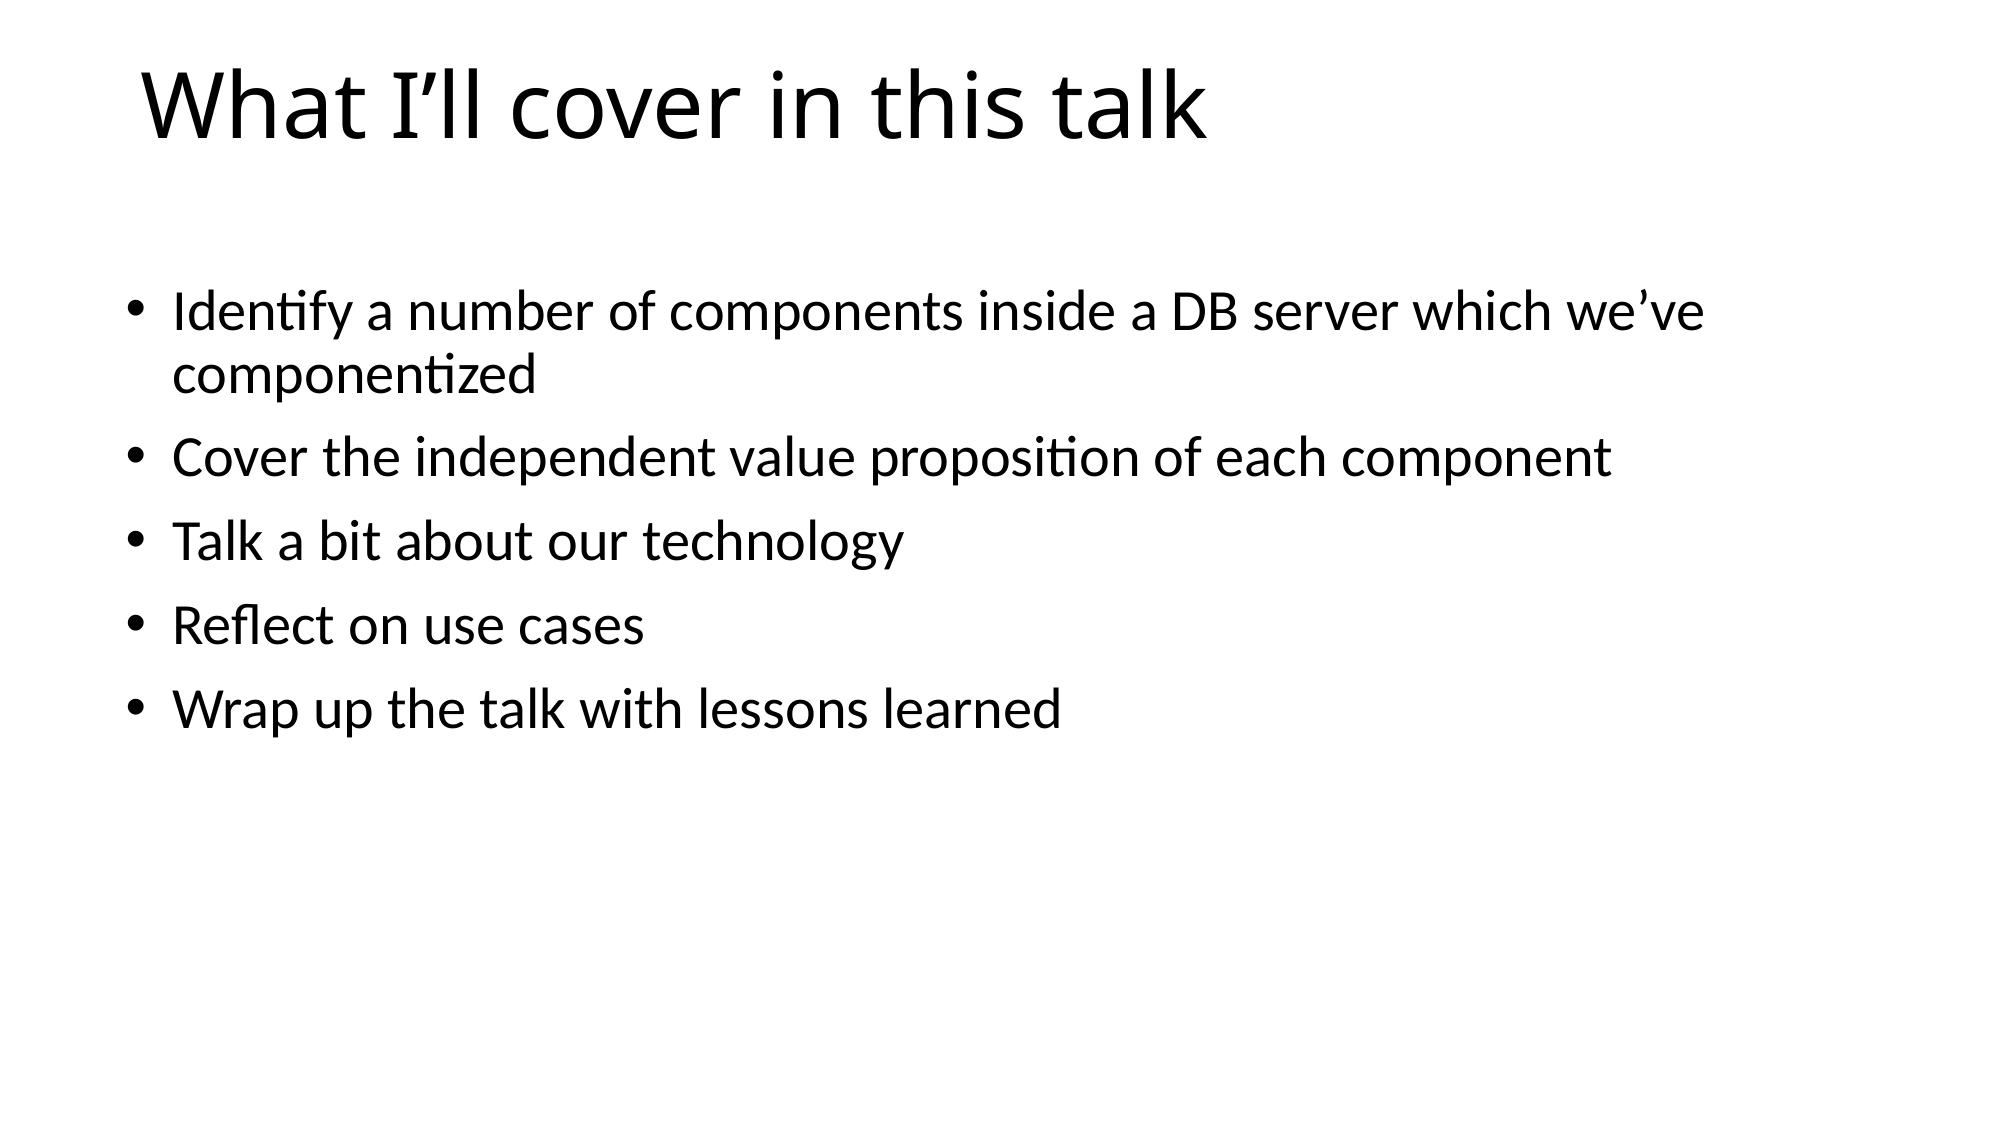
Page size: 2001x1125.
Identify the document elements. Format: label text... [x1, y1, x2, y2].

title What I’ll cover in this talk [125, 0, 1851, 218]
list Identify a number of components inside a DB server which we’ve componentized Cover the independent value proposition of each component Talk a bit about our technology Reflect on use cases Wrap up the talk with lessons learned [110, 272, 1863, 1014]
